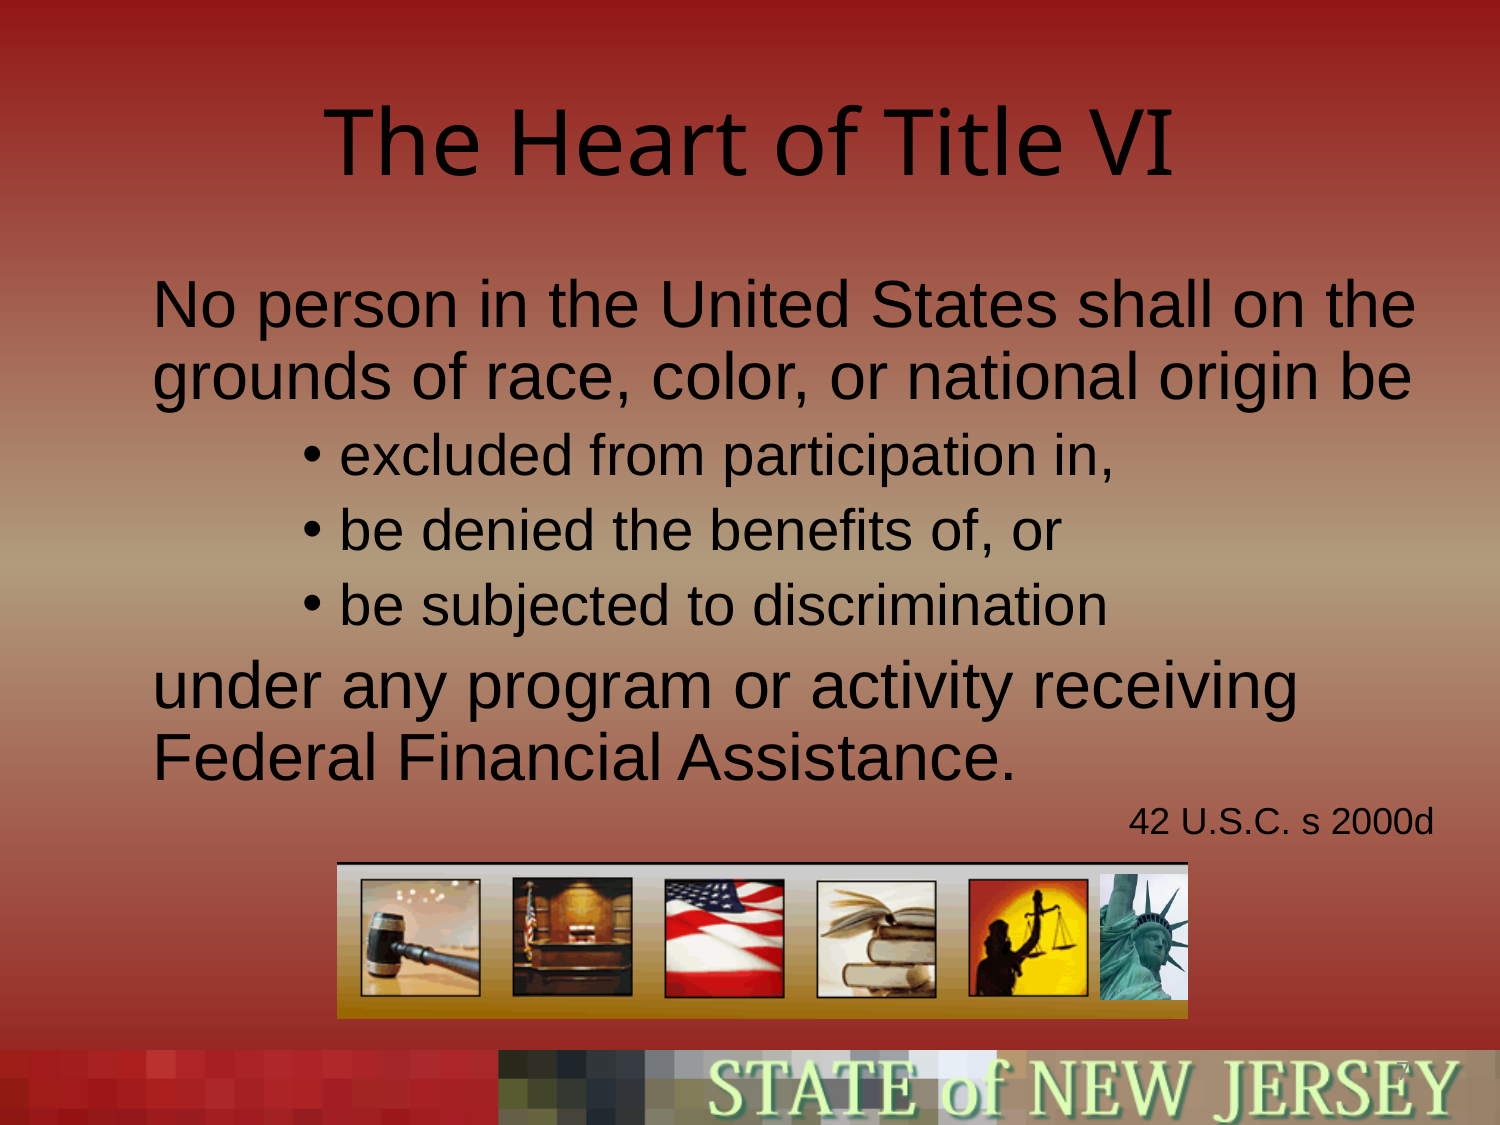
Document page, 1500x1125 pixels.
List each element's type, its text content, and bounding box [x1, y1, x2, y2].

slide_number 7 [1074, 1042, 1425, 1103]
picture [0, 1050, 1500, 1125]
picture [337, 862, 1188, 1019]
title The Heart of Title VI [75, 45, 1425, 233]
list No person in the United States shall on the grounds of race, color, or national origin be excluded from participation in, be denied the benefits of, or be subjected to discrimination under any program or activity receiving Federal Financial Assistance. 42 U.S.C. s 2000d [137, 262, 1450, 1005]
